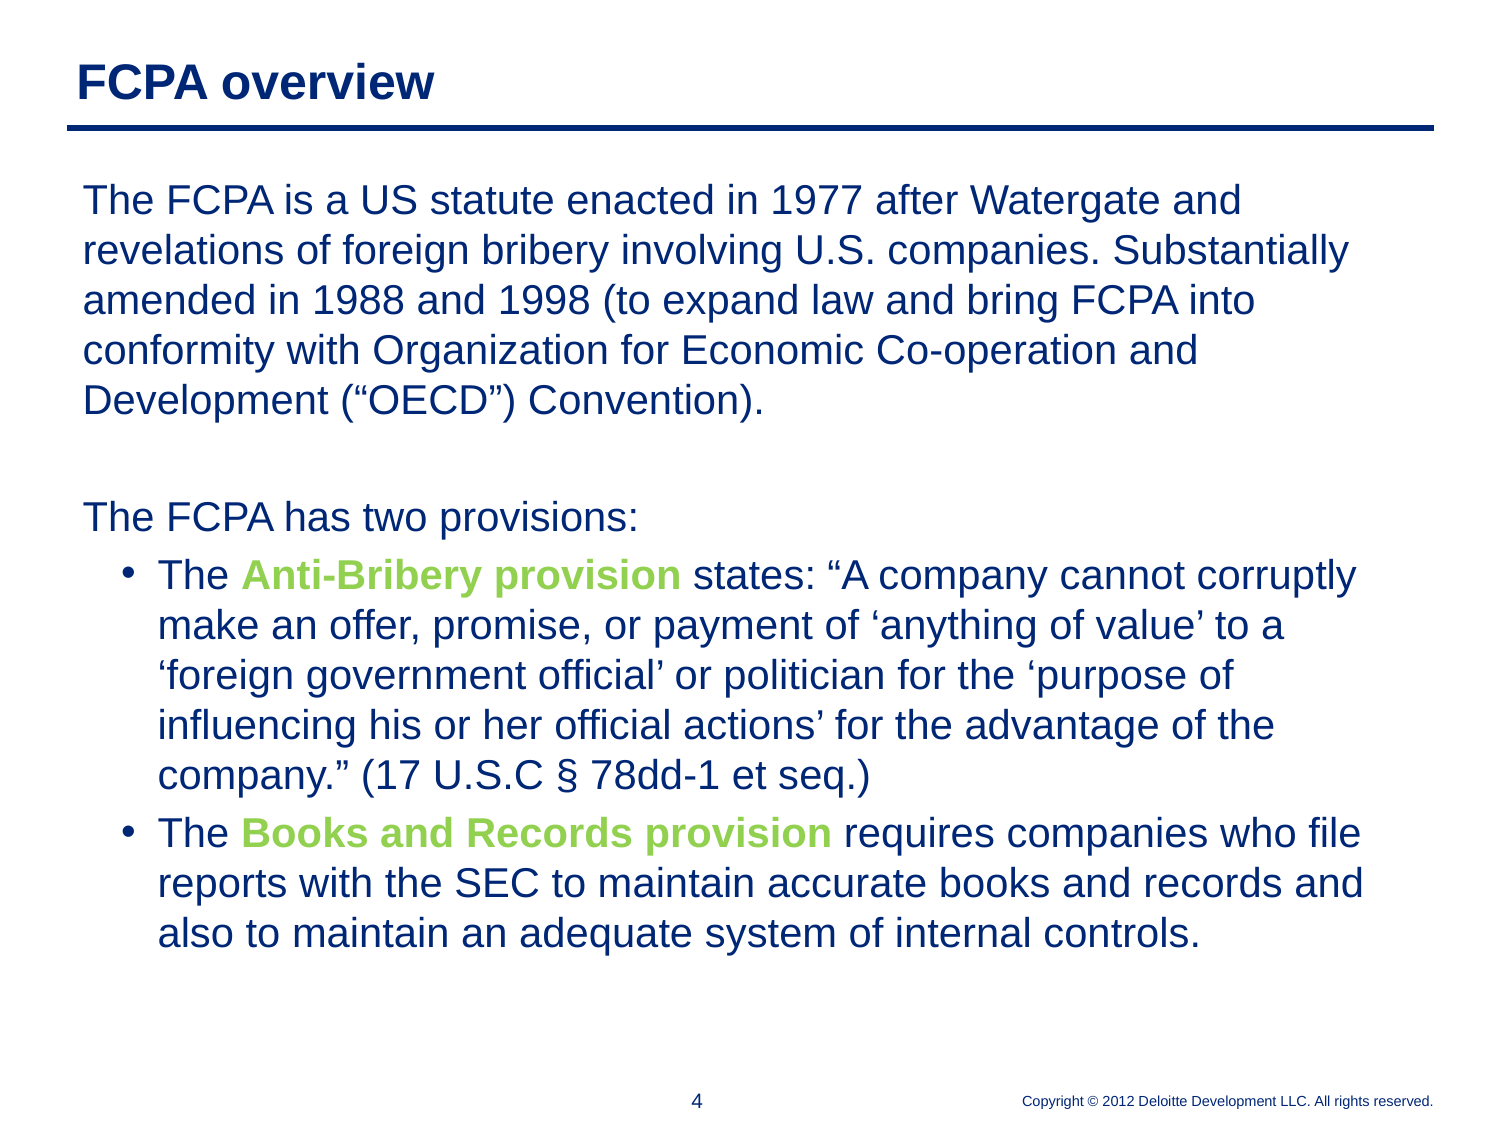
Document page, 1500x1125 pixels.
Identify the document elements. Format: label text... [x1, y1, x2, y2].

list The FCPA is a US statute enacted in 1977 after Watergate and revelations of foreign bribery involving U.S. companies. Substantially amended in 1988 and 1998 (to expand law and bring FCPA into conformity with Organization for Economic Co-operation and Development (“OECD”) Convention). The FCPA has two provisions: The Anti-Bribery provision states: “A company cannot corruptly make an offer, promise, or payment of ‘anything of value’ to a ‘foreign government official’ or politician for the ‘purpose of influencing his or her official actions’ for the advantage of the company.” (17 U.S.C § 78dd-1 et seq.) The Books and Records provision requires companies who file reports with the SEC to maintain accurate books and records and also to maintain an adequate system of internal controls. [67, 164, 1435, 972]
title FCPA overview [76, 52, 1011, 110]
